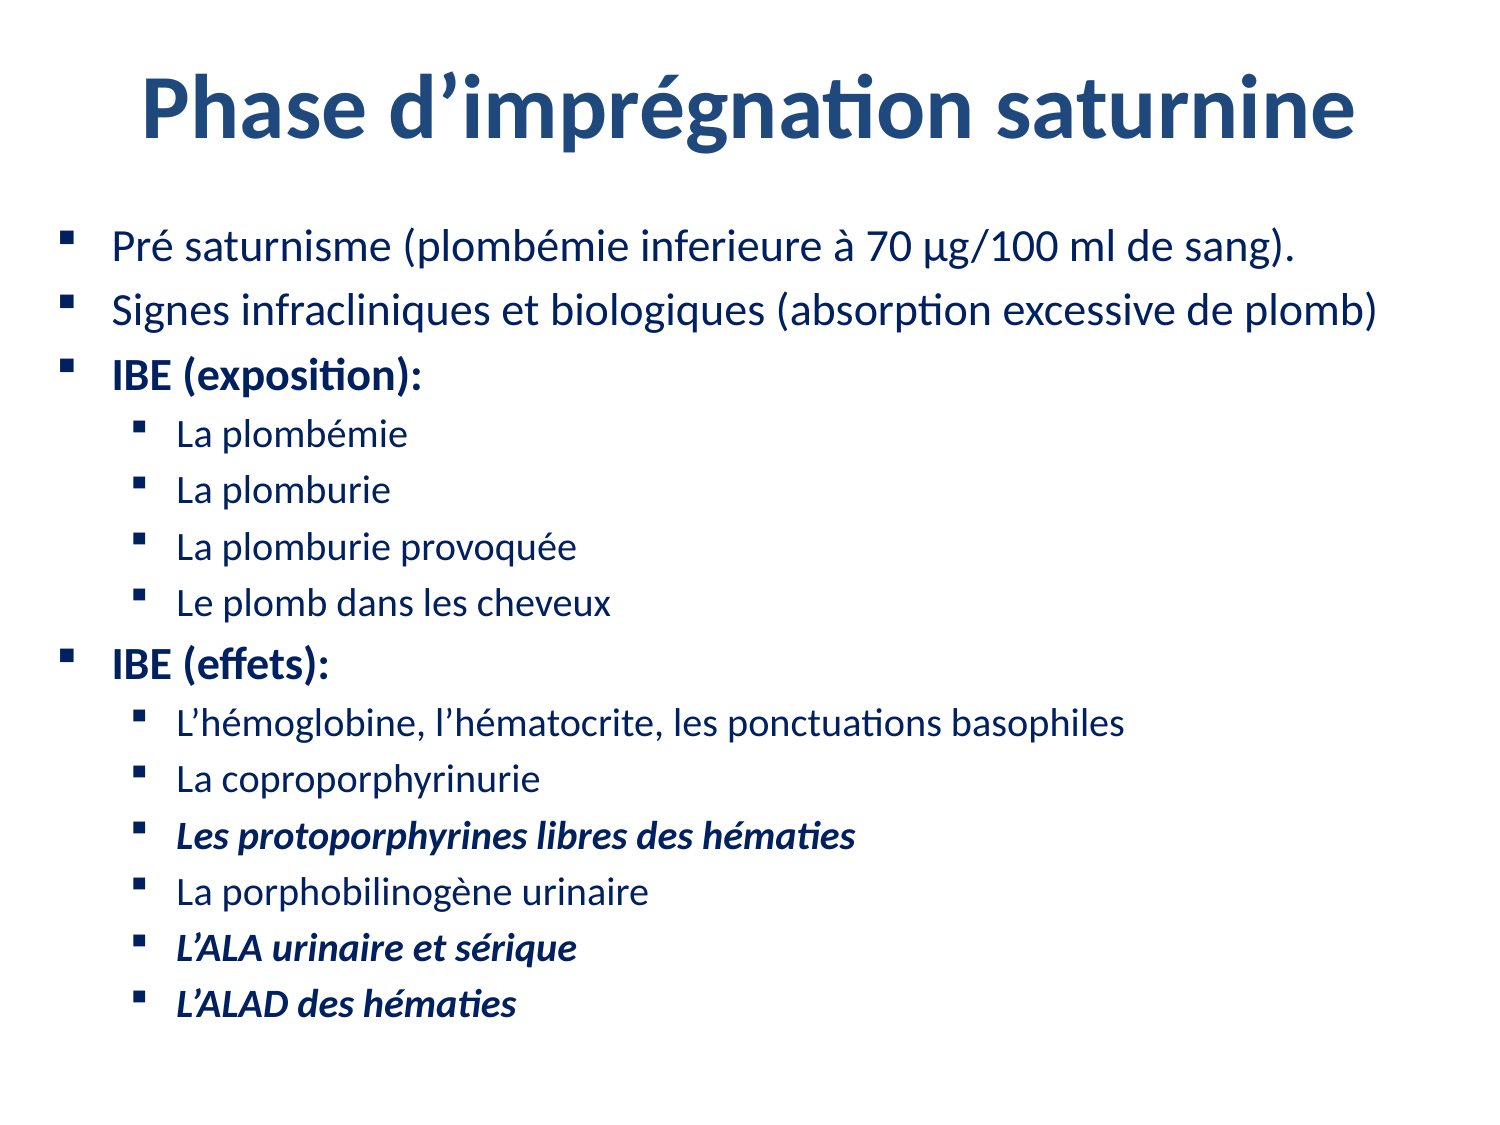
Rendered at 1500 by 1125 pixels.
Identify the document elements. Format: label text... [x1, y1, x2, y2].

title Phase d’imprégnation saturnine [41, 31, 1459, 173]
list Pré saturnisme (plombémie inferieure à 70 µg/100 ml de sang). Signes infracliniques et biologiques (absorption excessive de plomb) IBE (exposition): La plombémie La plomburie La plomburie provoquée Le plomb dans les cheveux IBE (effets): L’hémoglobine, l’hématocrite, les ponctuations basophiles La coproporphyrinurie Les protoporphyrines libres des hématies La porphobilinogène urinaire L’ALA urinaire et sérique L’ALAD des hématies [41, 208, 1459, 1035]
